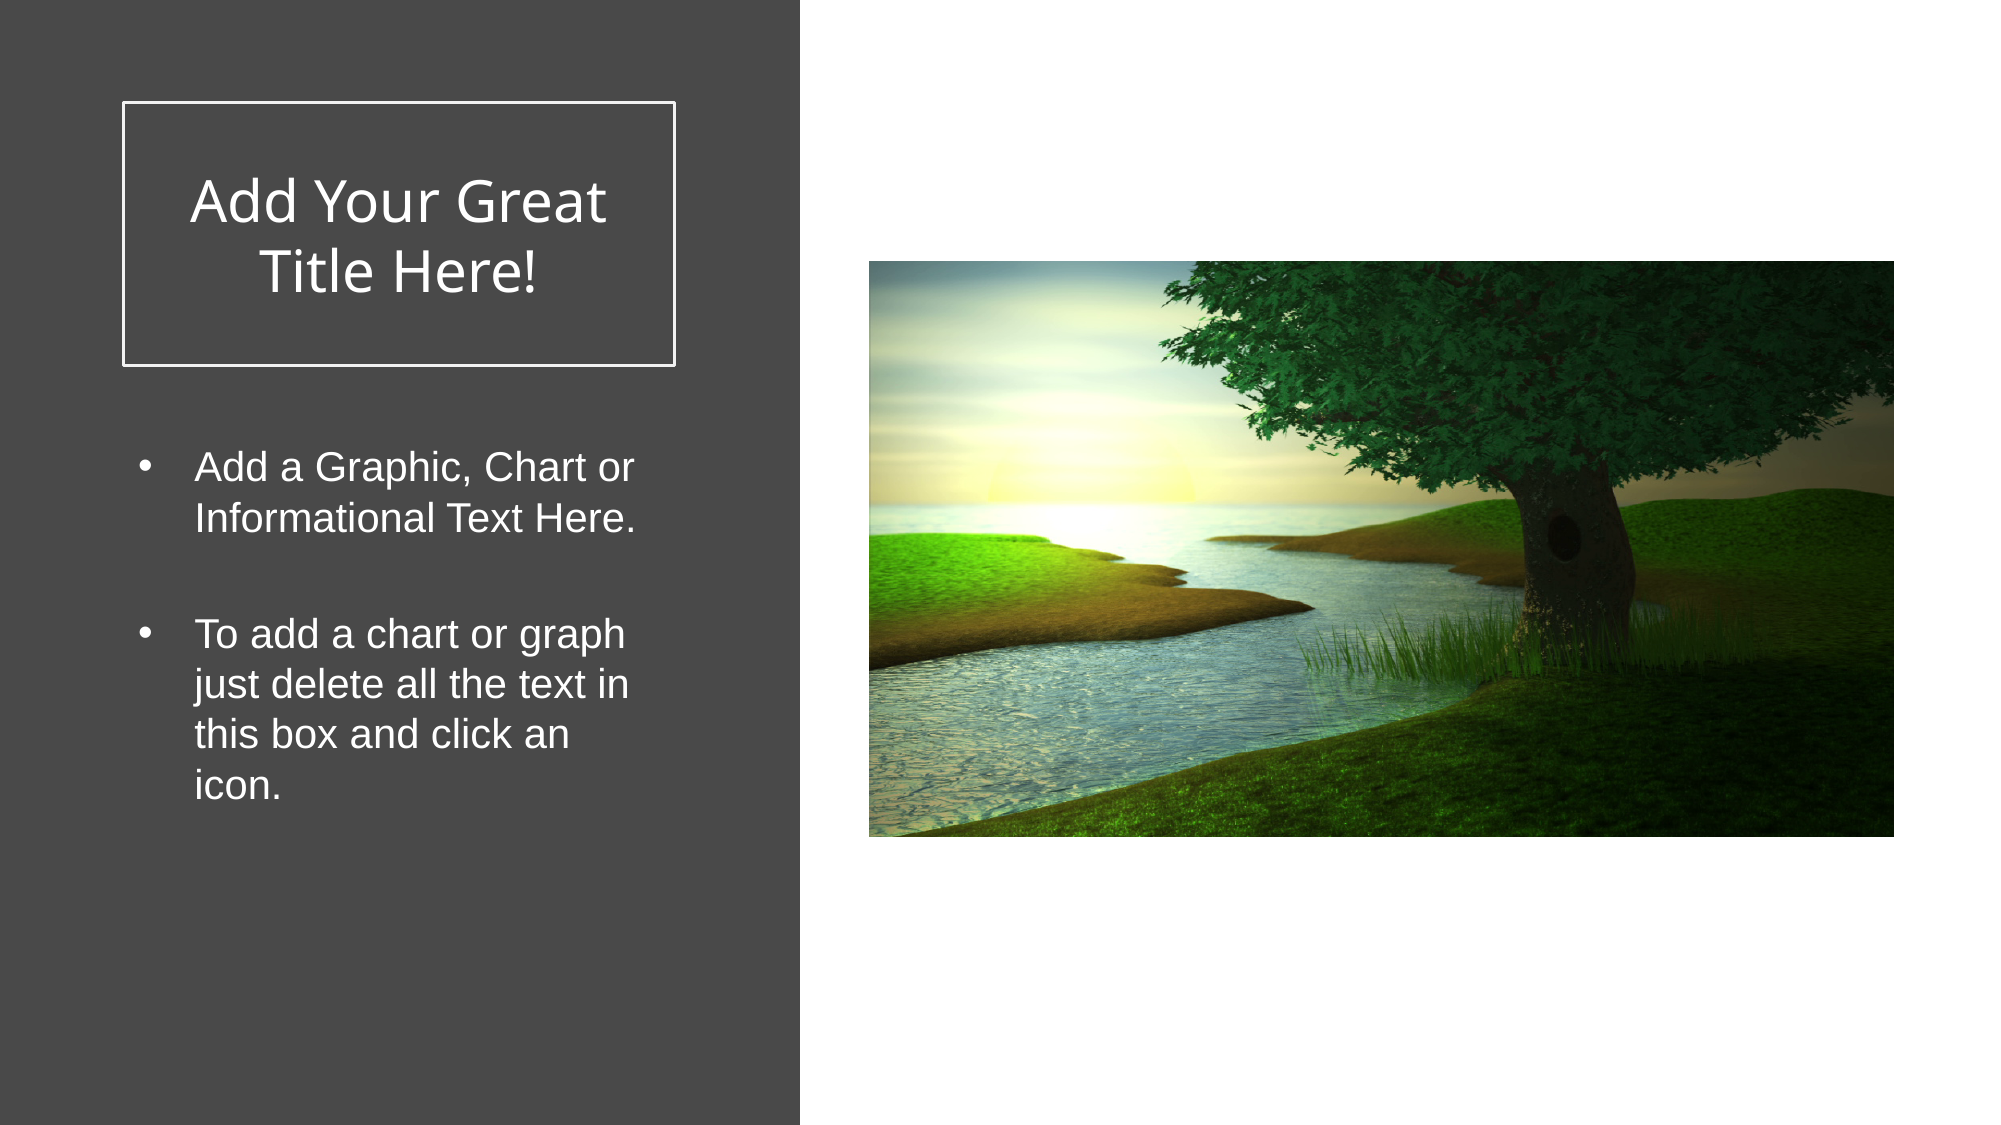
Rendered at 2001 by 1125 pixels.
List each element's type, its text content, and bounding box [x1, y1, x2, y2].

text_box Add Your Great Title Here! [123, 102, 675, 366]
text_box [0, 0, 802, 1125]
text_box Add a Graphic, Chart or Informational Text Here. To add a chart or graph just delete all the text in this box and click an icon. [123, 432, 675, 993]
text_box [868, 260, 1895, 838]
